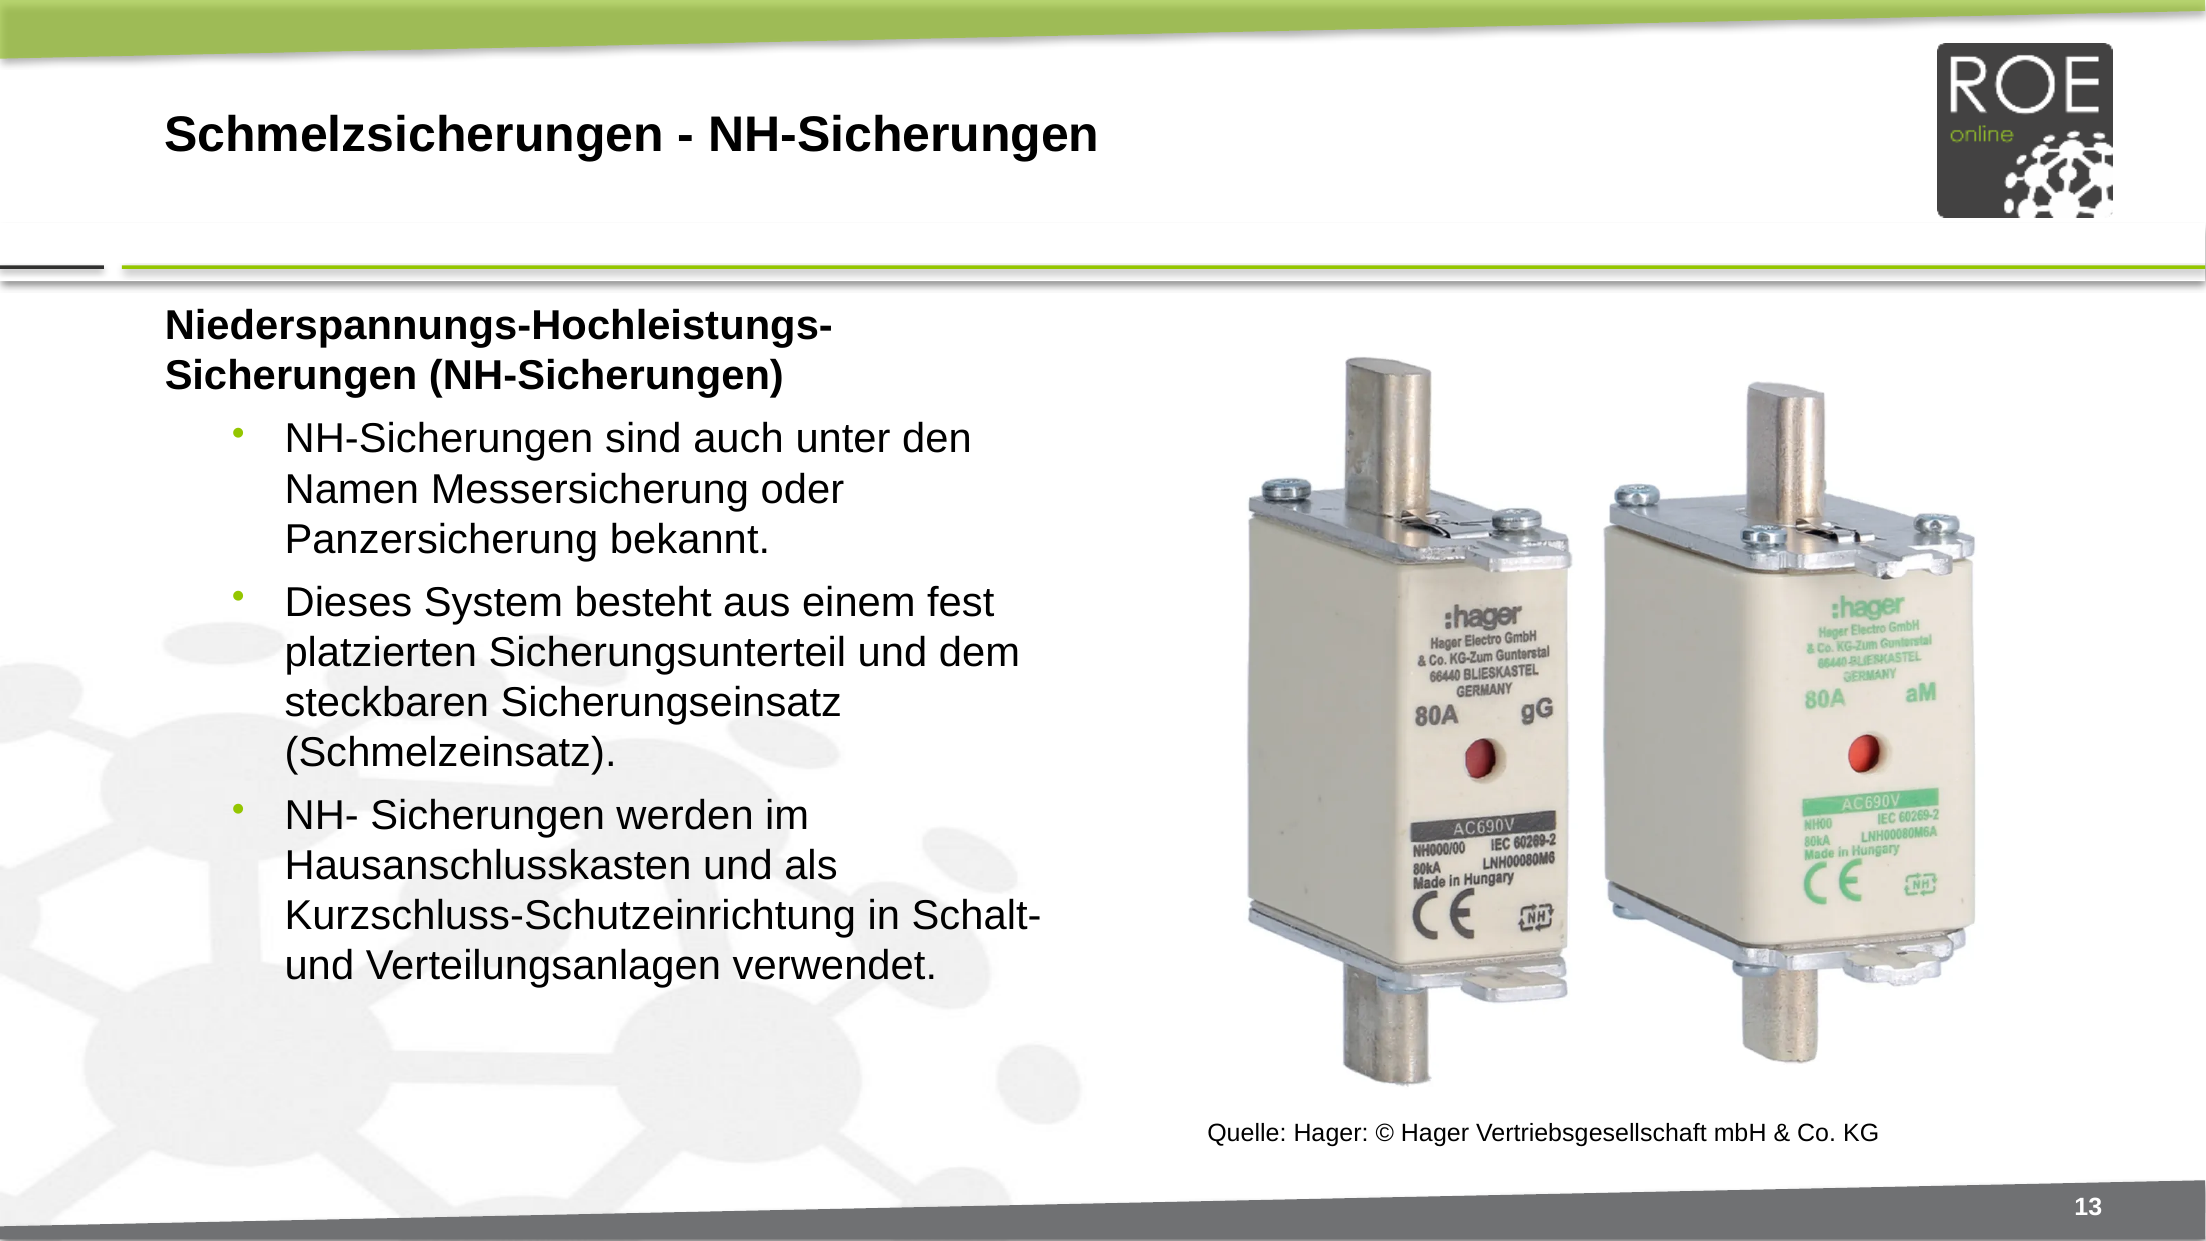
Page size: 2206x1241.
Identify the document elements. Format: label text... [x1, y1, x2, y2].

slide_number 13 [2023, 1183, 2153, 1228]
text_box Quelle: Hager: © Hager Vertriebsgesellschaft mbH & Co. KG [1192, 1108, 1903, 1154]
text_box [1235, 345, 2020, 1096]
title Schmelzsicherungen - NH-Sicherungen [146, 41, 1878, 221]
list Niederspannungs-Hochleistungs-Sicherungen (NH-Sicherungen) NH-Sicherungen sind auch unter den Namen Messersicherung oder Panzersicherung bekannt. Dieses System besteht aus einem fest platzierten Sicherungsunterteil und dem steckbaren Sicherungseinsatz (Schmelzeinsatz). NH- Sicherungen werden im Hausanschlusskasten und als Kurzschluss-Schutzeinrichtung in Schalt- und Verteilungsanlagen verwendet. [147, 289, 1103, 1103]
picture [1937, 43, 2113, 218]
